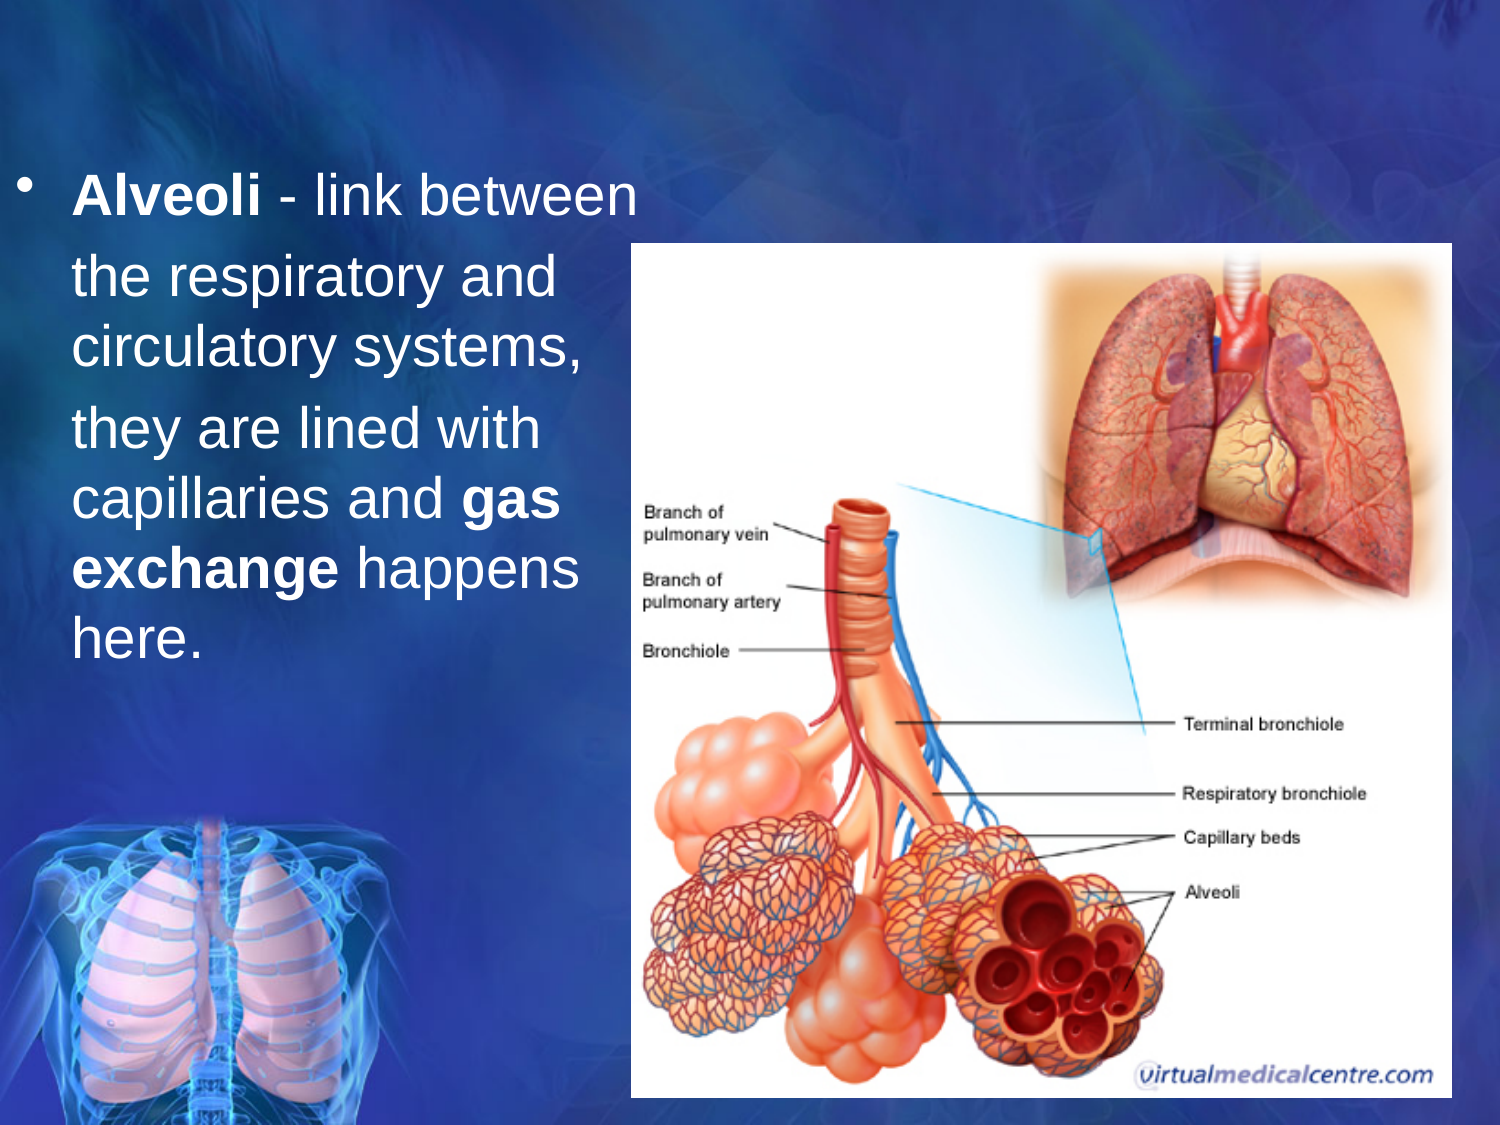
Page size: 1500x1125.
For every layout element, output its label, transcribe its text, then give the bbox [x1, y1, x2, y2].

list Alveoli - link between the respiratory and circulatory systems, they are lined with capillaries and gas exchange happens here. [0, 148, 739, 892]
picture [0, 0, 1500, 1125]
